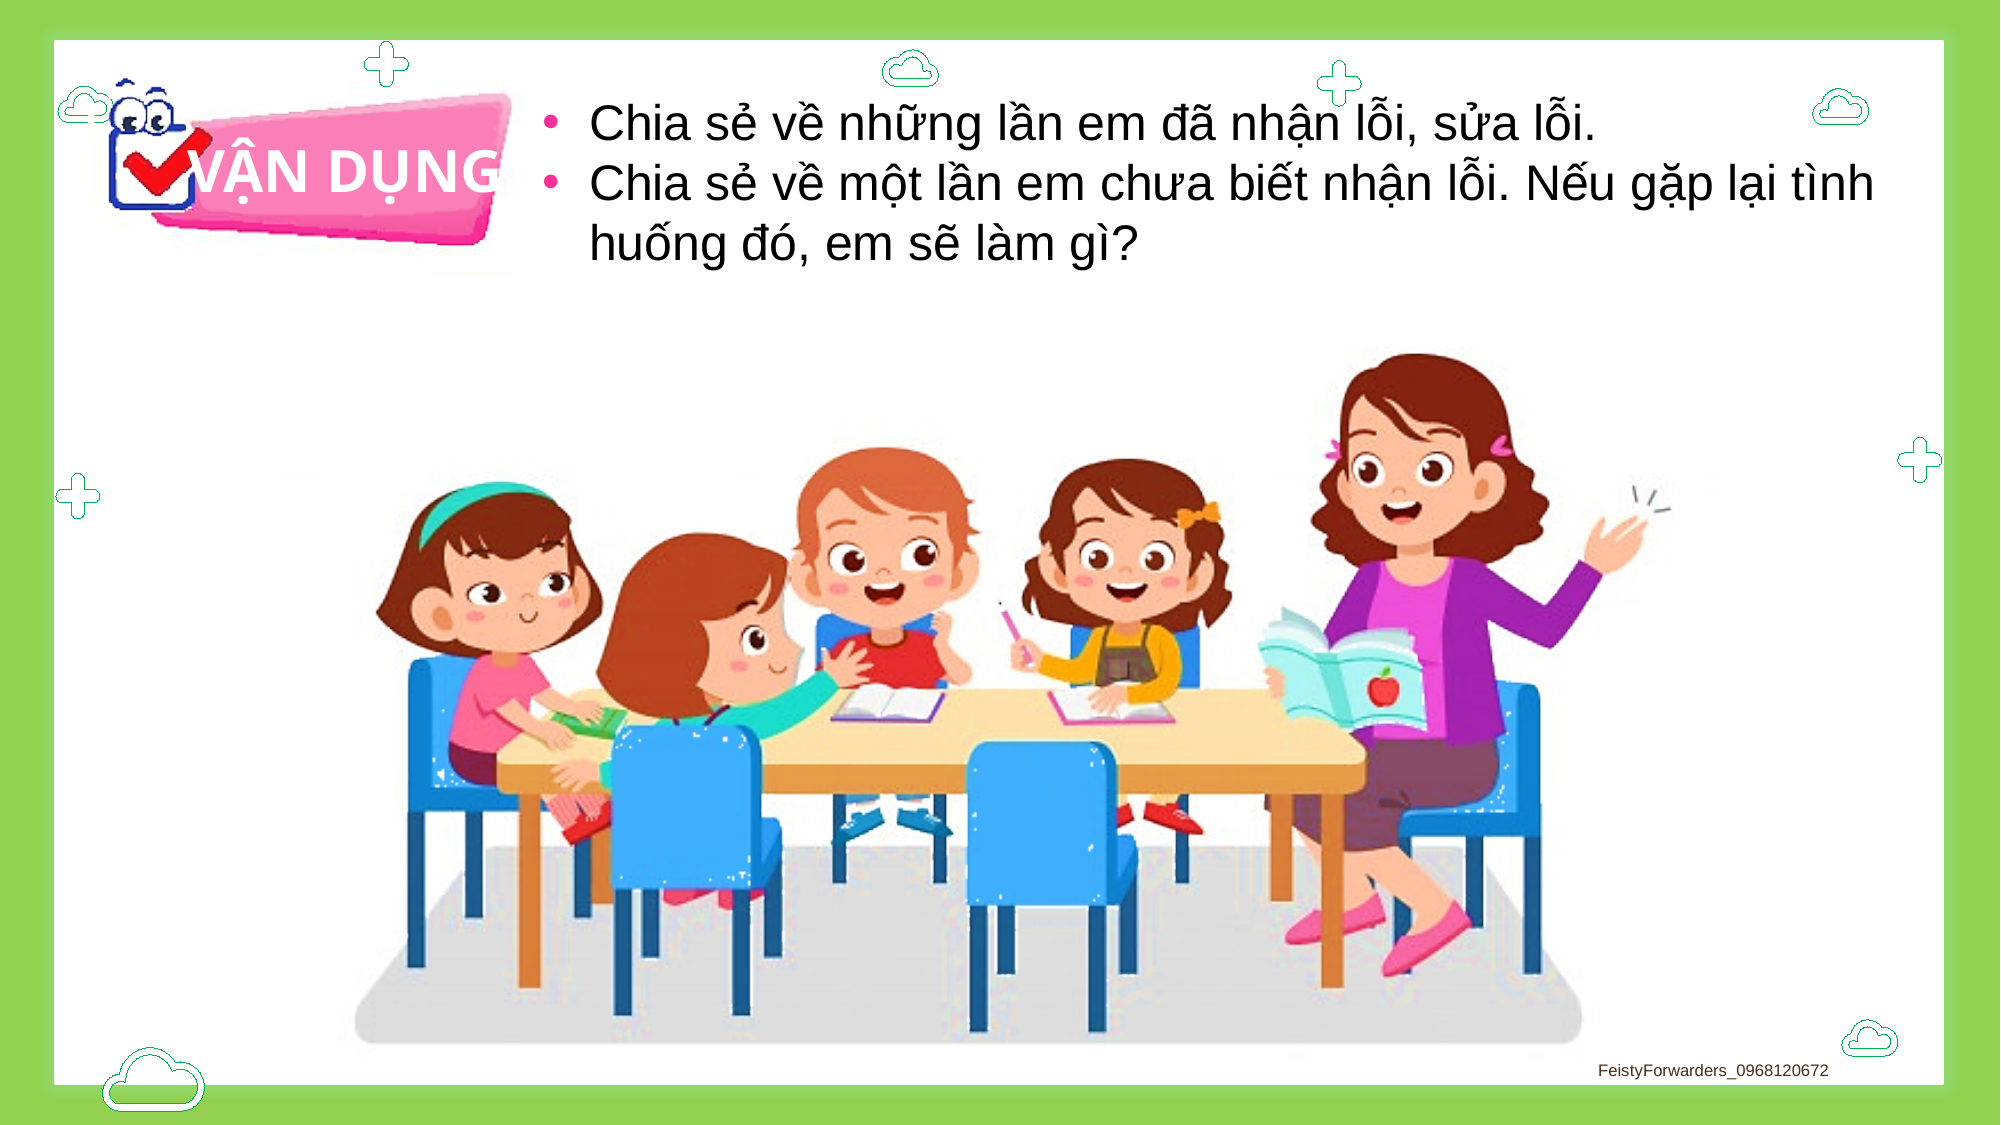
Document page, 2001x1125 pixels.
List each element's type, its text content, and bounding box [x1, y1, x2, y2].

picture [285, 340, 1715, 1059]
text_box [87, 66, 528, 276]
text_box Chia sẻ về những lần em đã nhận lỗi, sửa lỗi. Chia sẻ về một lần em chưa biết nhận lỗi. Nếu gặp lại tình huống đó, em sẽ làm gì? [531, 83, 1912, 279]
